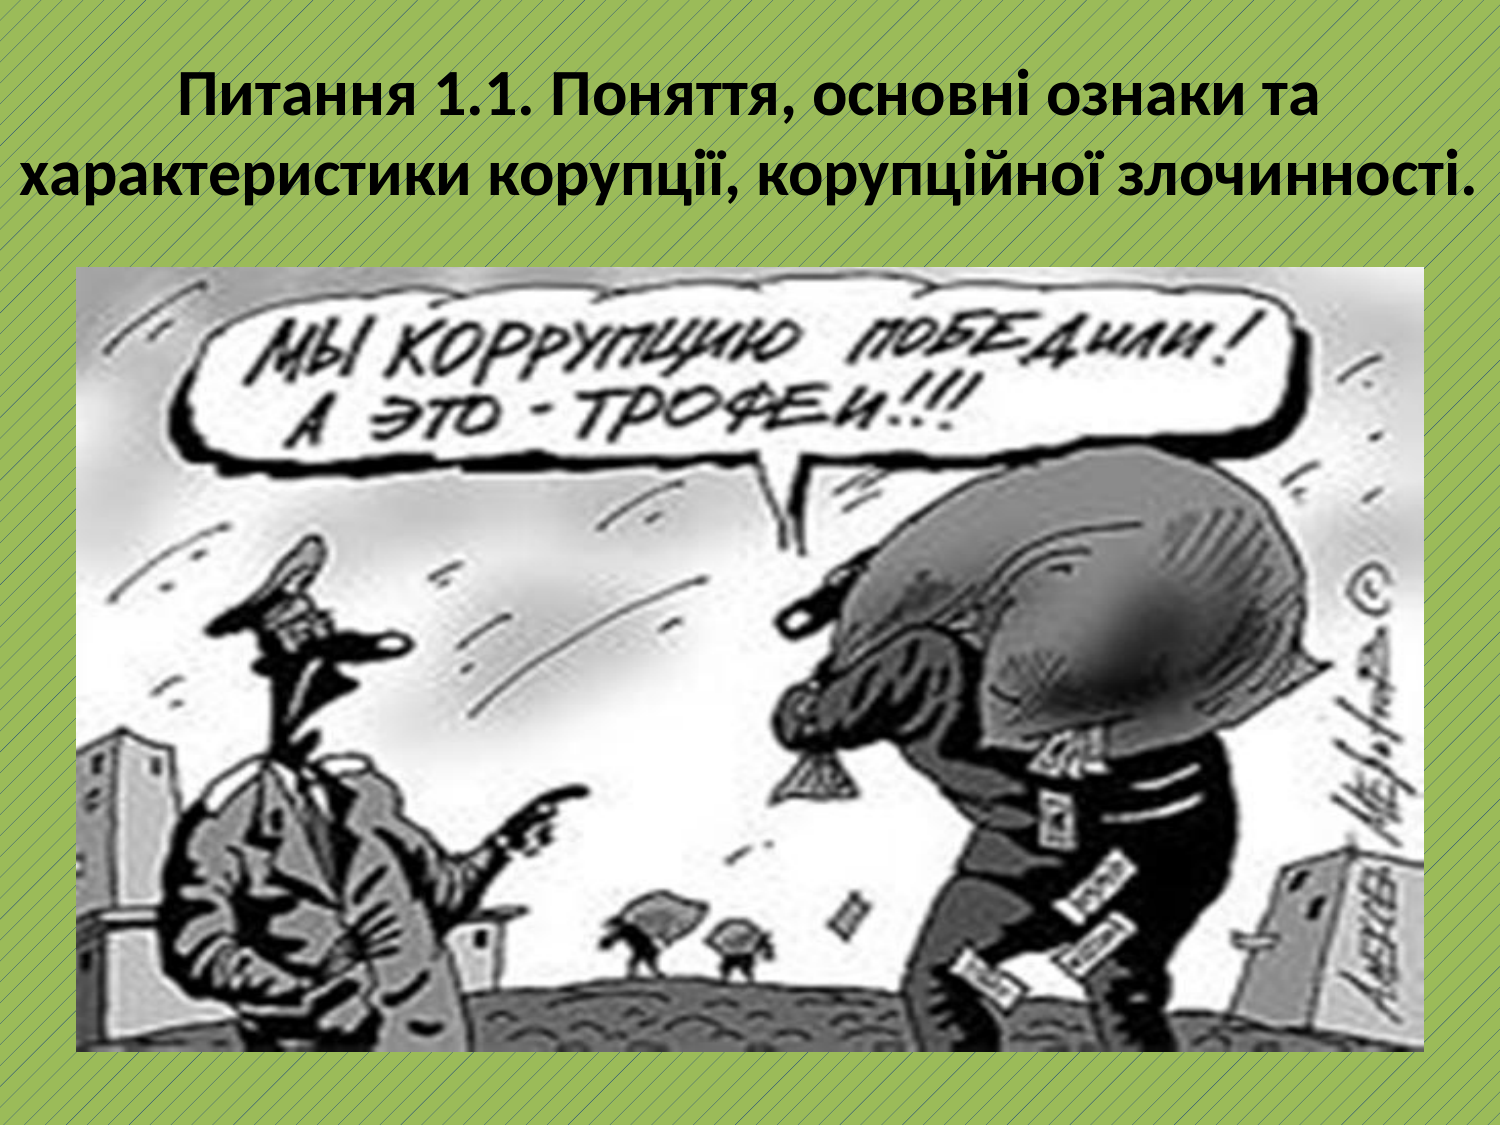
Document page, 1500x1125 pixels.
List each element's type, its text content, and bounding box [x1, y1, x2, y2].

title Питання 1.1. Поняття, основні ознаки та характеристики корупції, корупційної злочинності. [0, 2, 1500, 256]
picture [76, 266, 1424, 1052]
